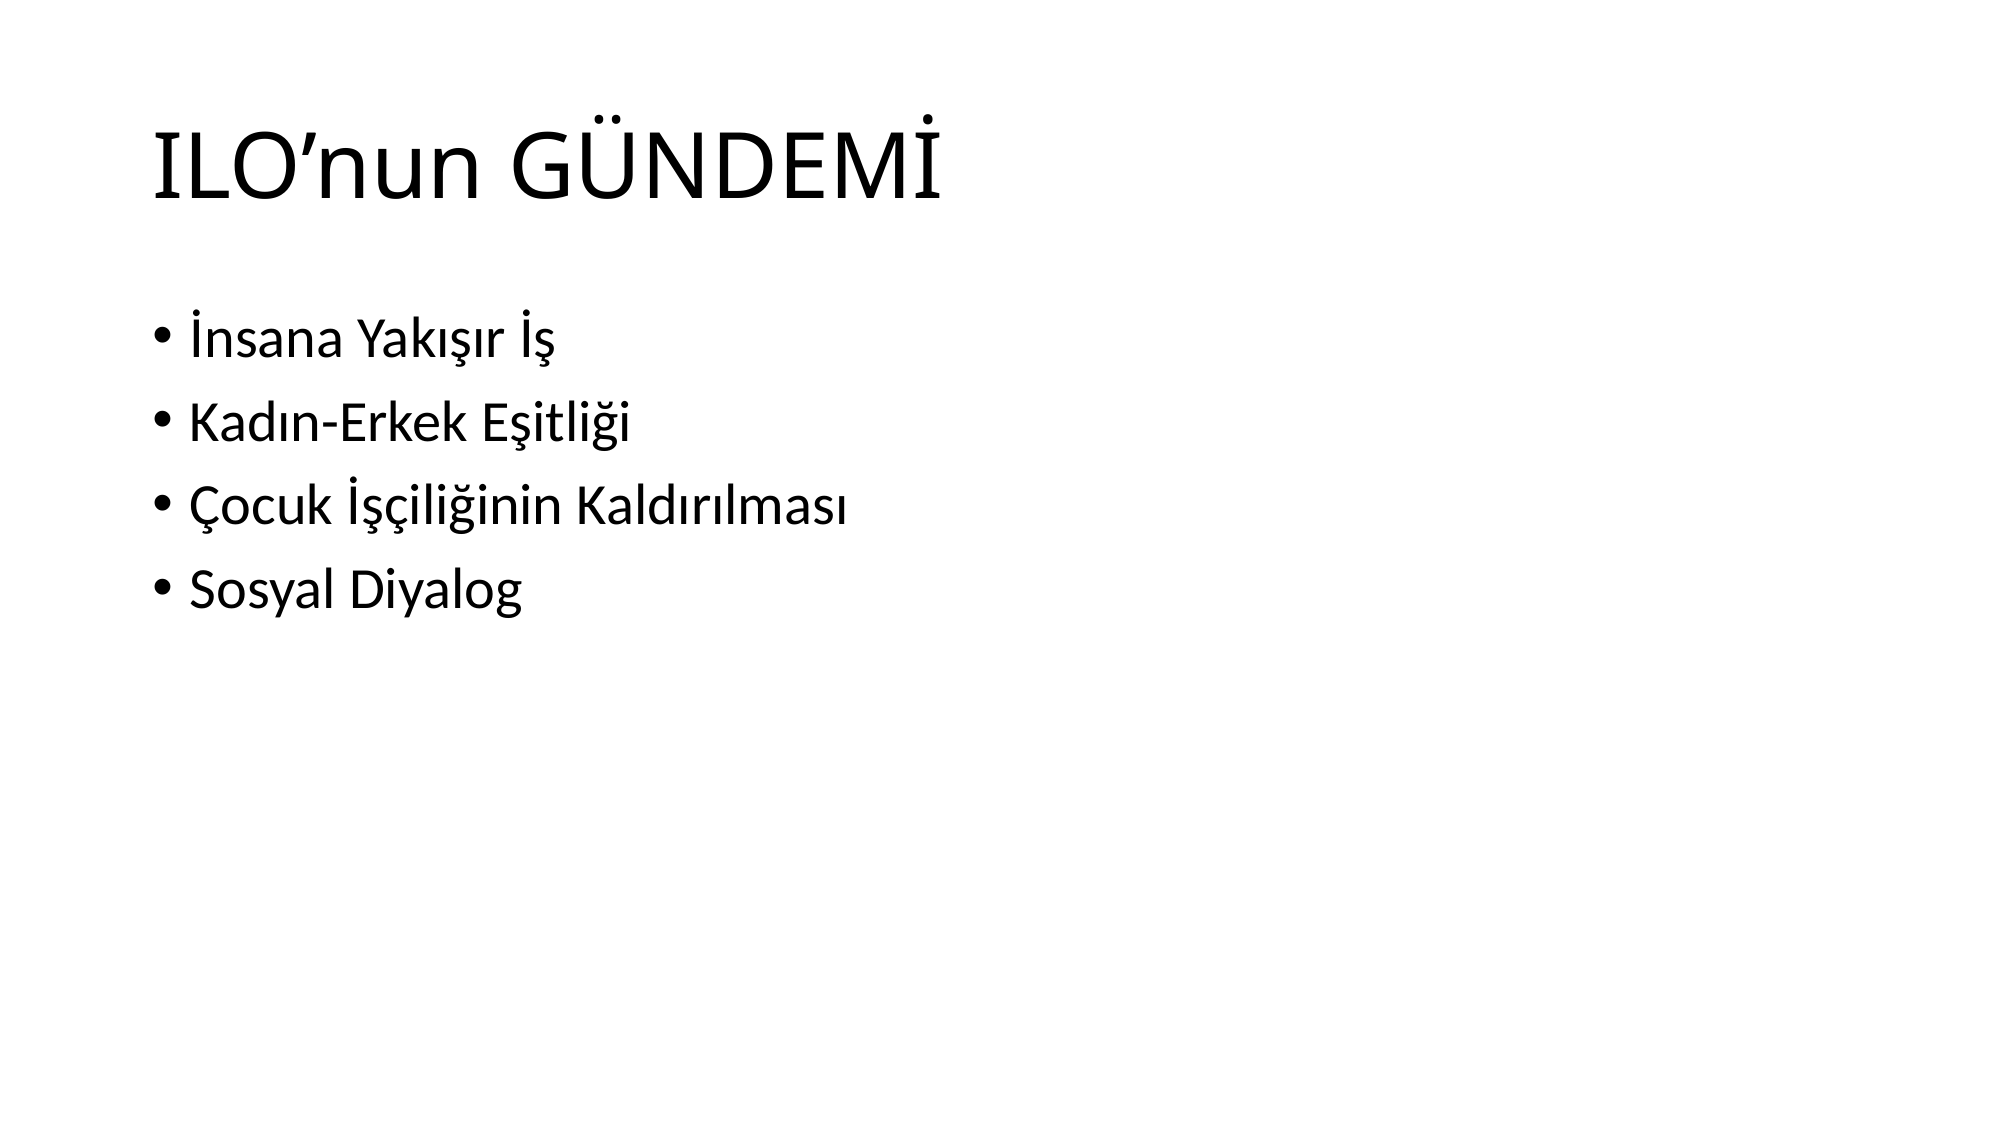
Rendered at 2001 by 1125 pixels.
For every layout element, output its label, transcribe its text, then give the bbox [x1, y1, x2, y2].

title ILO’nun GÜNDEMİ [137, 59, 1863, 278]
list İnsana Yakışır İş Kadın-Erkek Eşitliği Çocuk İşçiliğinin Kaldırılması Sosyal Diyalog [137, 299, 1863, 1014]
